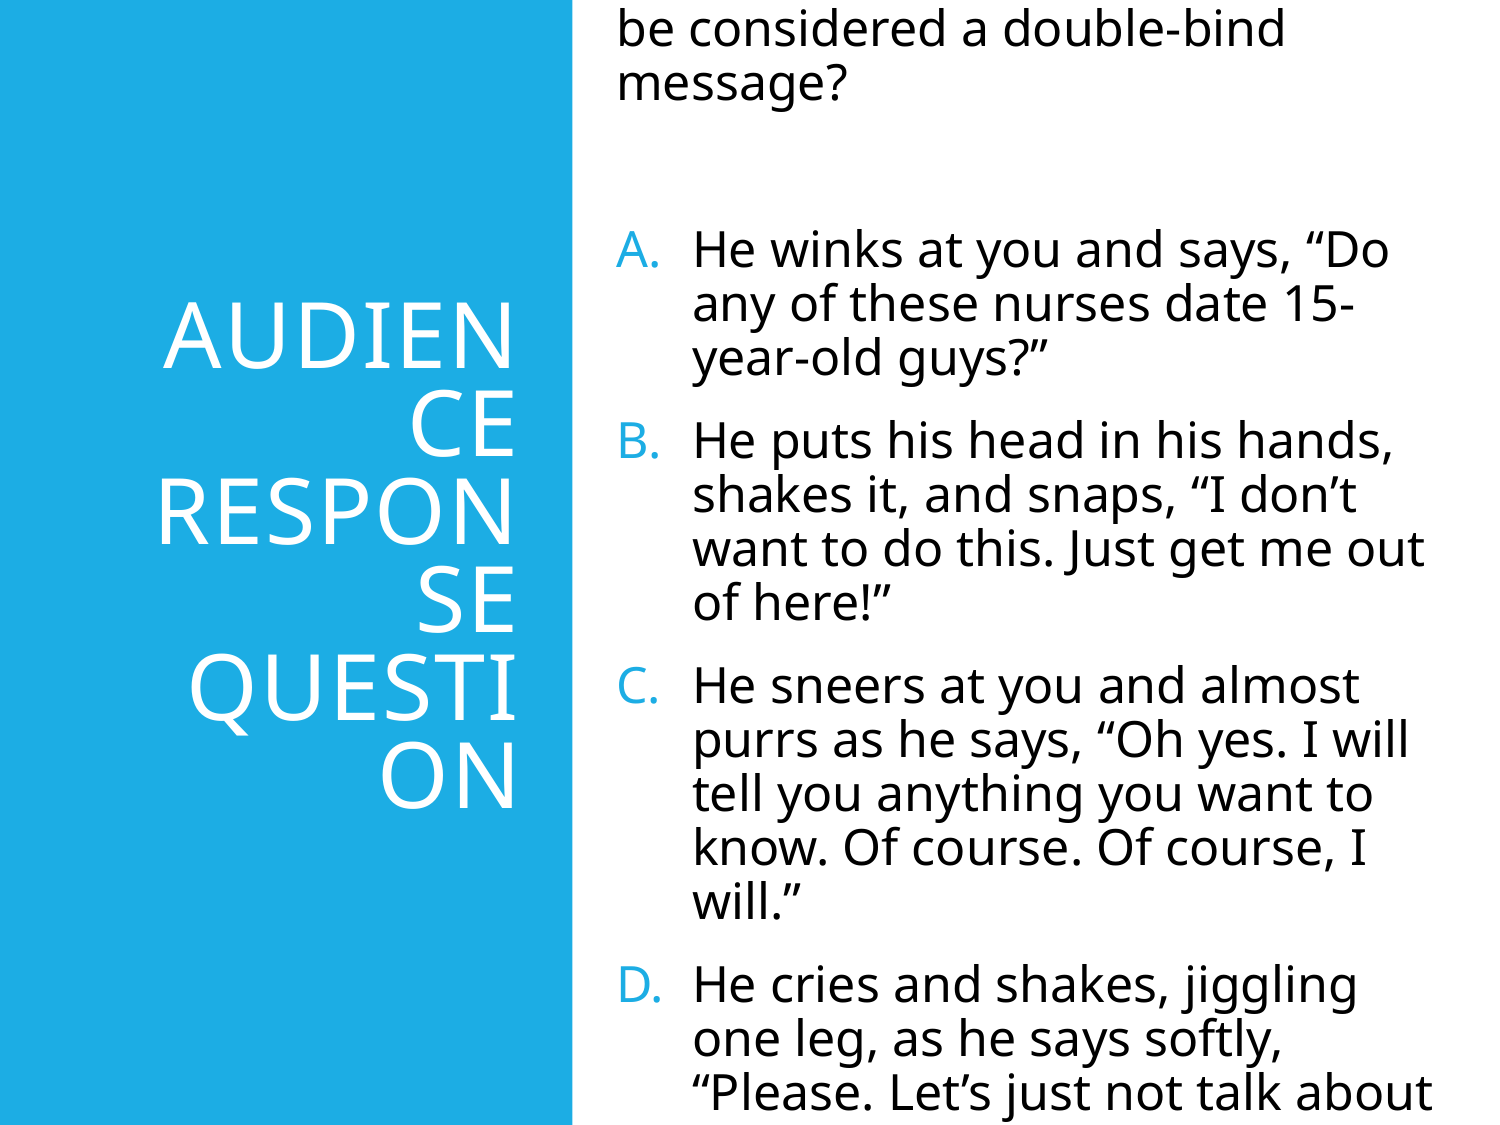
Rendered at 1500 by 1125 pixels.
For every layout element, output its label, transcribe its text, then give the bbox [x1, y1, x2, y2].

title Audience Response Question [118, 131, 536, 993]
list Which behavior from Noah would be considered a double-bind message? He winks at you and says, “Do any of these nurses date 15-year-old guys?” He puts his head in his hands, shakes it, and snaps, “I don’t want to do this. Just get me out of here!” He sneers at you and almost purrs as he says, “Oh yes. I will tell you anything you want to know. Of course. Of course, I will.” He cries and shakes, jiggling one leg, as he says softly, “Please. Let’s just not talk about Dad, okay? God, please?” [608, 52, 1452, 1072]
text_box [0, 0, 574, 1125]
text_box [574, 0, 1500, 1125]
